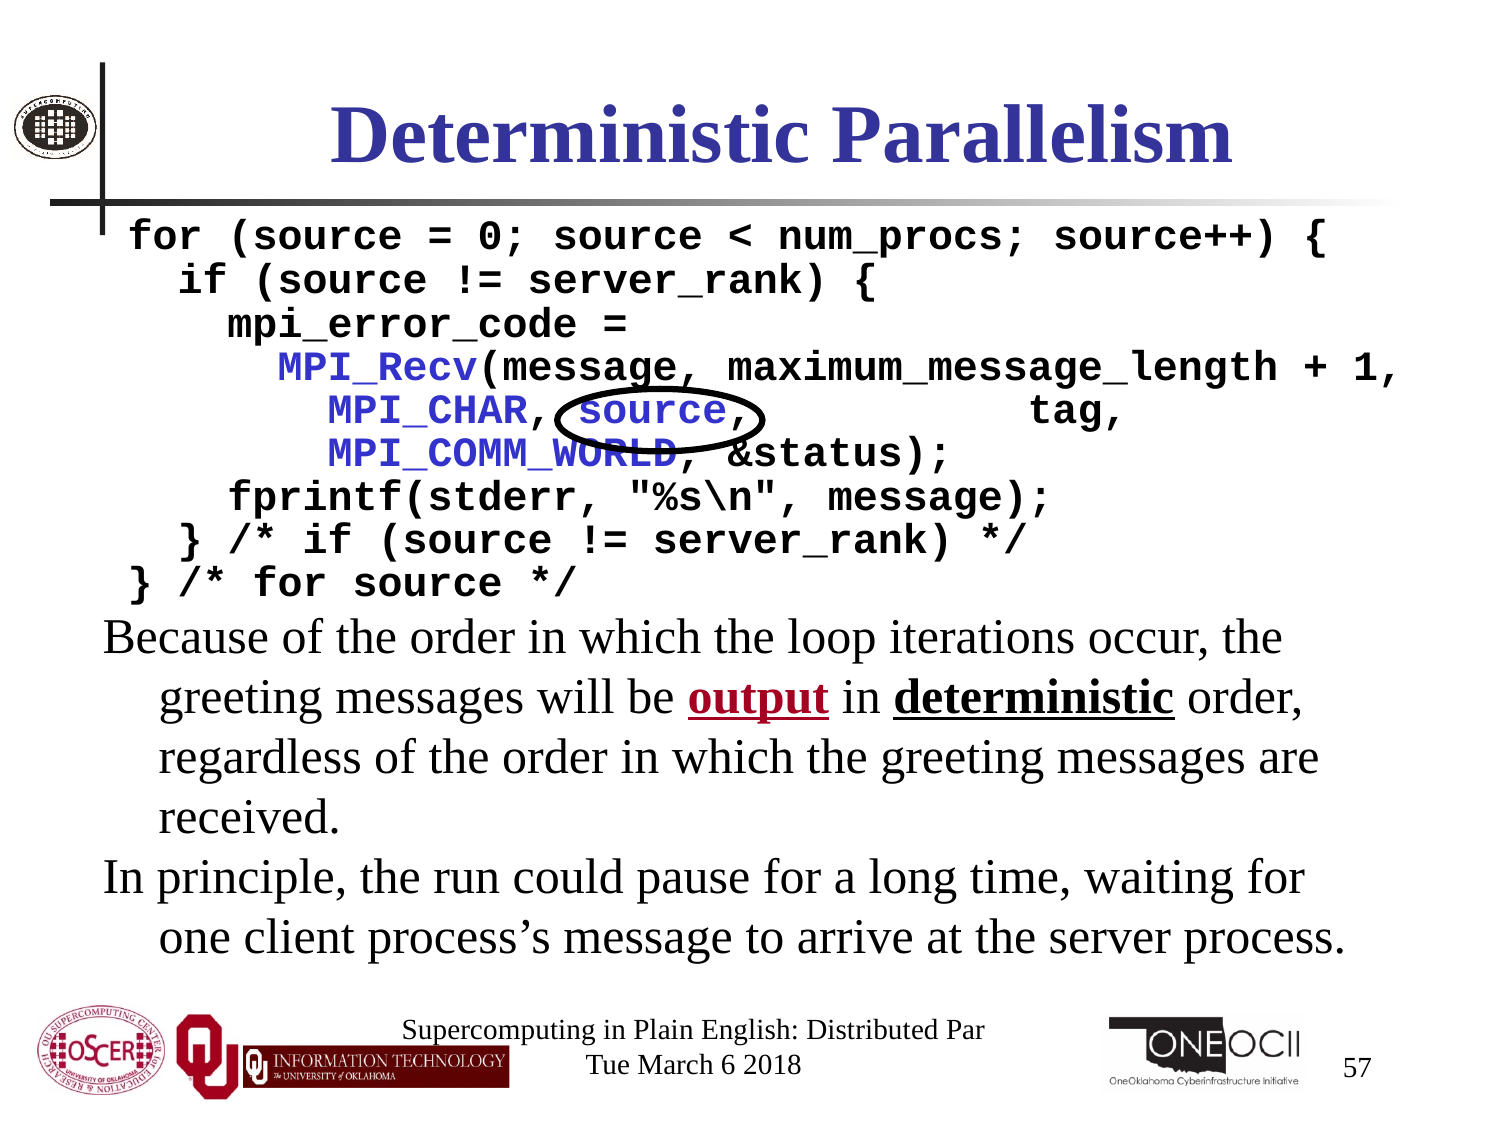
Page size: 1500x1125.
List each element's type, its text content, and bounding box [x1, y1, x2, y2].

title Deterministic Parallelism [124, 74, 1442, 187]
list for (source = 0; source < num_procs; source++) { if (source != server_rank) { mpi_error_code = MPI_Recv(message, maximum_message_length + 1, MPI_CHAR, source, tag, MPI_COMM_WORLD, &status); fprintf(stderr, "%s\n", message); } /* if (source != server_rank) */ } /* for source */ Because of the order in which the loop iterations occur, the greeting messages will be output in deterministic order, regardless of the order in which the greeting messages are received. In principle, the run could pause for a long time, waiting for one client process’s message to arrive at the server process. [87, 199, 1426, 1051]
picture [1100, 1051, 1306, 1093]
footer Supercomputing in Plain English: Distributed Par Tue March 6 2018 [237, 1012, 1151, 1088]
picture [174, 1051, 513, 1102]
picture [12, 94, 98, 161]
picture [37, 1005, 165, 1095]
slide_number 57 [1174, 1015, 1388, 1091]
text_box [557, 388, 763, 452]
